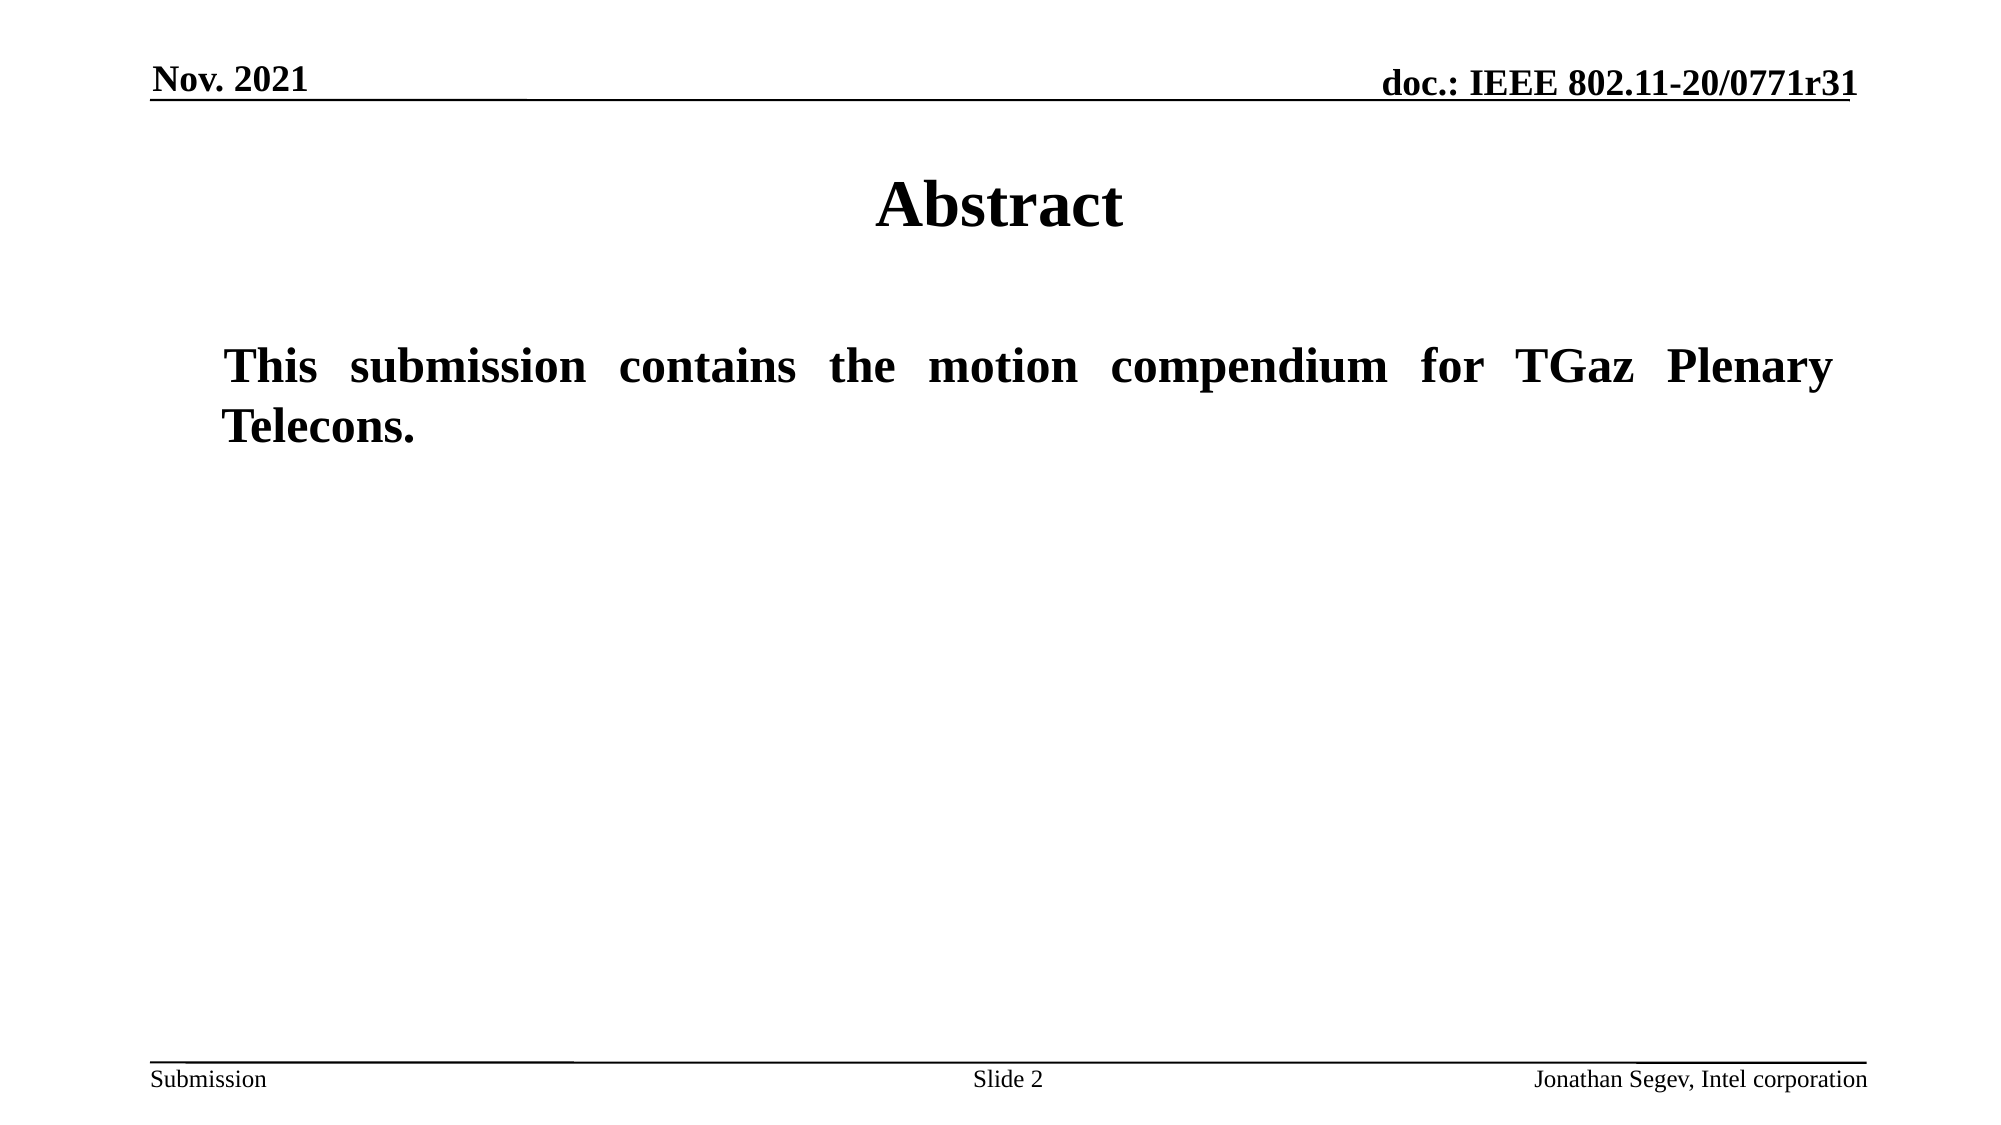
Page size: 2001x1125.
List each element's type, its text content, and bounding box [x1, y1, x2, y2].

list This submission contains the motion compendium for TGaz Plenary Telecons. [149, 324, 1850, 1000]
title Abstract [149, 112, 1850, 288]
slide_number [152, 54, 563, 100]
slide_number Slide 2 [950, 1061, 1067, 1123]
footer Jonathan Segev, Intel corporation [1171, 1061, 1869, 1093]
